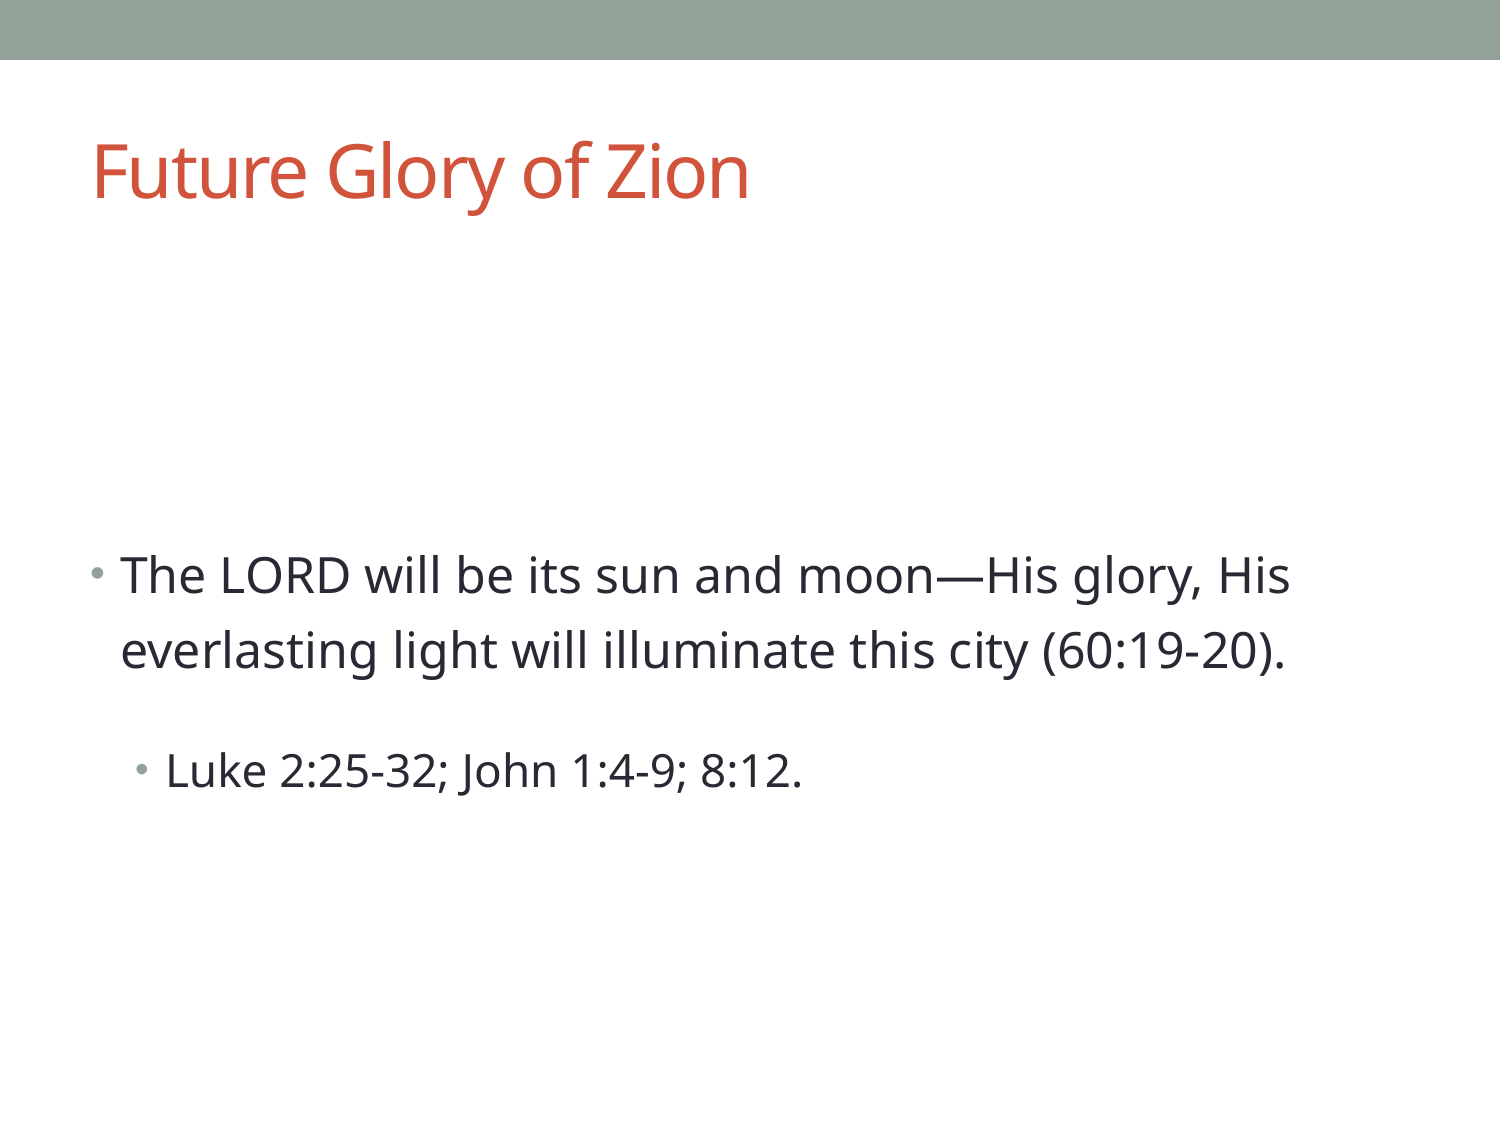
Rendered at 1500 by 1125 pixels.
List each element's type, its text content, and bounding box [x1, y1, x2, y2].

list The LORD will be its sun and moon—His glory, His everlasting light will illuminate this city (60:19-20). Luke 2:25-32; John 1:4-9; 8:12. [75, 262, 1425, 1063]
title Future Glory of Zion [75, 87, 1425, 250]
